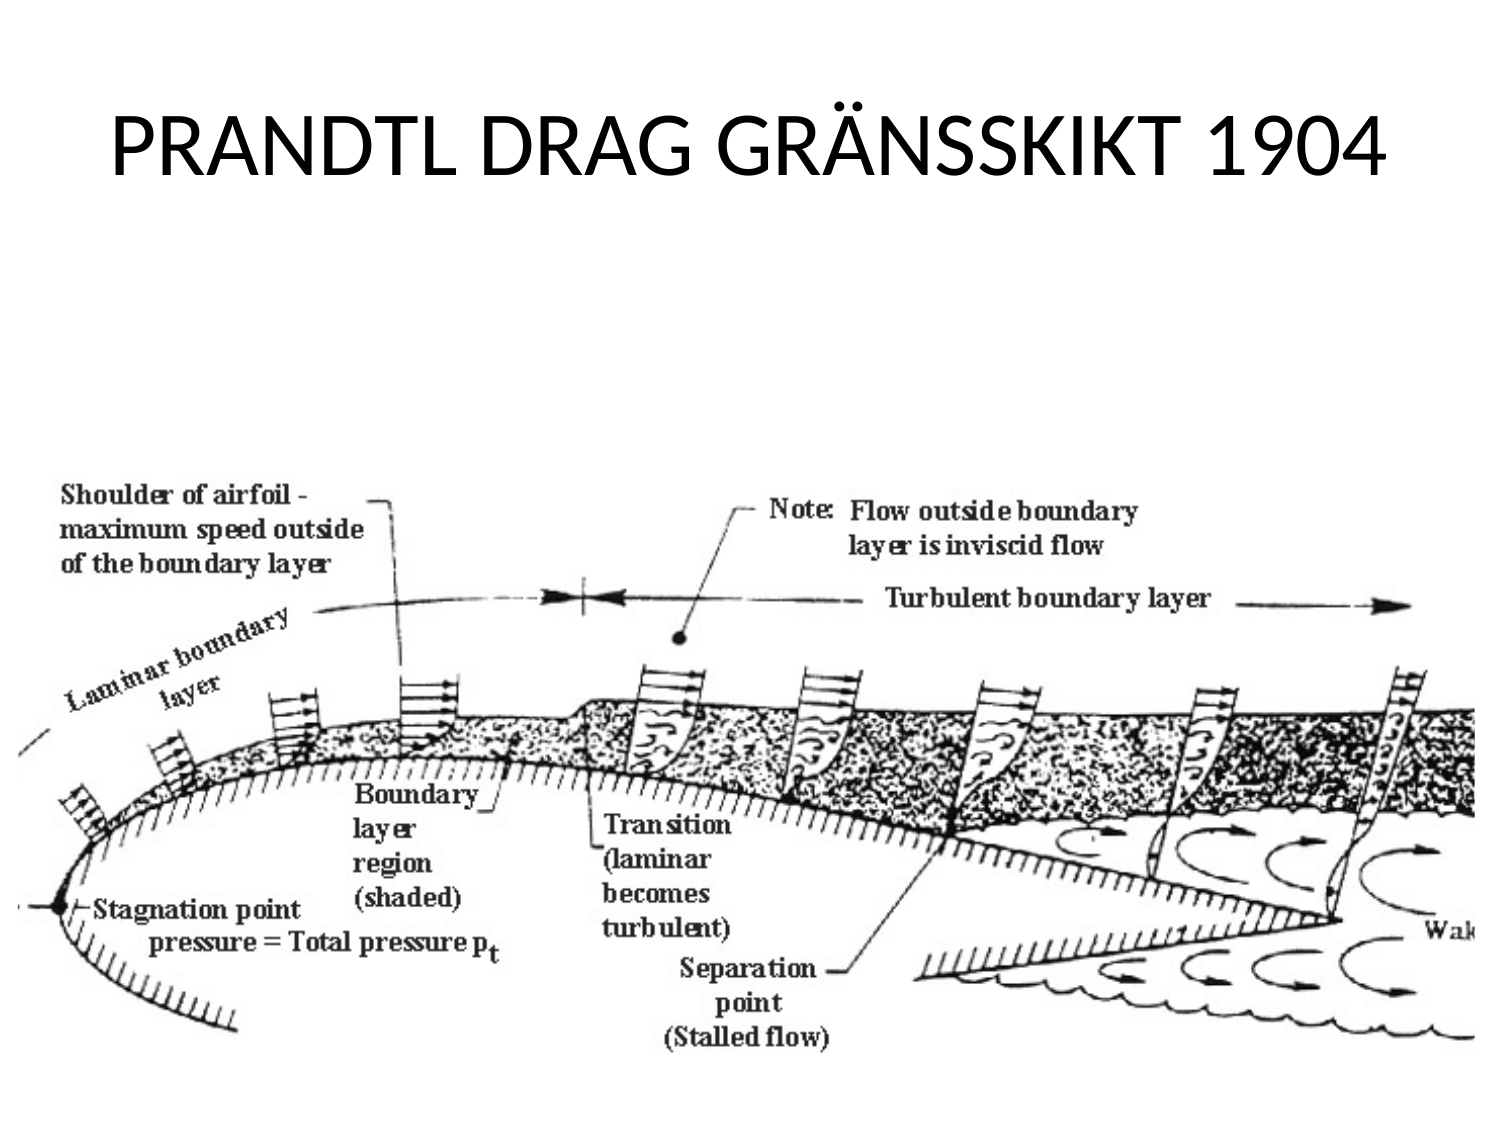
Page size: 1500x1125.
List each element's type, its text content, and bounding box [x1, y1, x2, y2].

title PRANDTL DRAG GRÄNSSKIKT 1904 [75, 45, 1425, 233]
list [17, 455, 1475, 1125]
